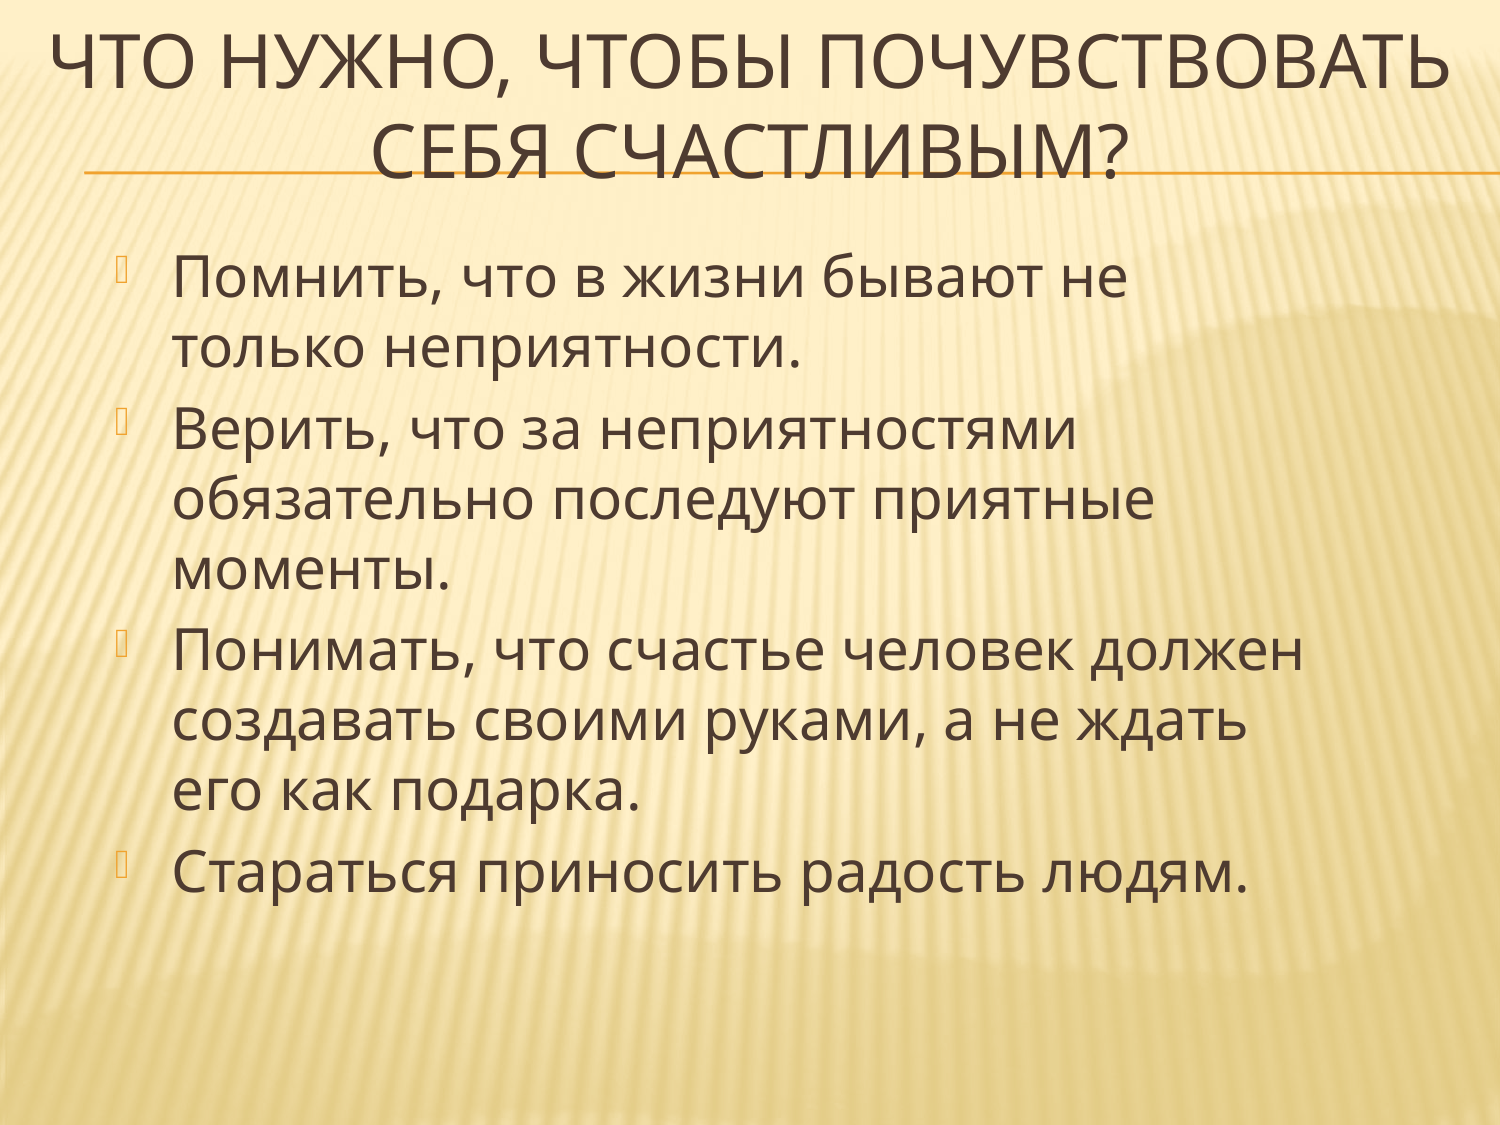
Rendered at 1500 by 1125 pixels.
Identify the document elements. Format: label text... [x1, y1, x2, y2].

list Помнить, что в жизни бывают не только неприятности. Верить, что за неприятностями обязательно последуют приятные моменты. Понимать, что счастье человек должен создавать своими руками, а не ждать его как подарка. Стараться приносить радость людям. [100, 231, 1329, 988]
title Что нужно, чтобы почувствовать себя счастливым? [0, 0, 1500, 209]
